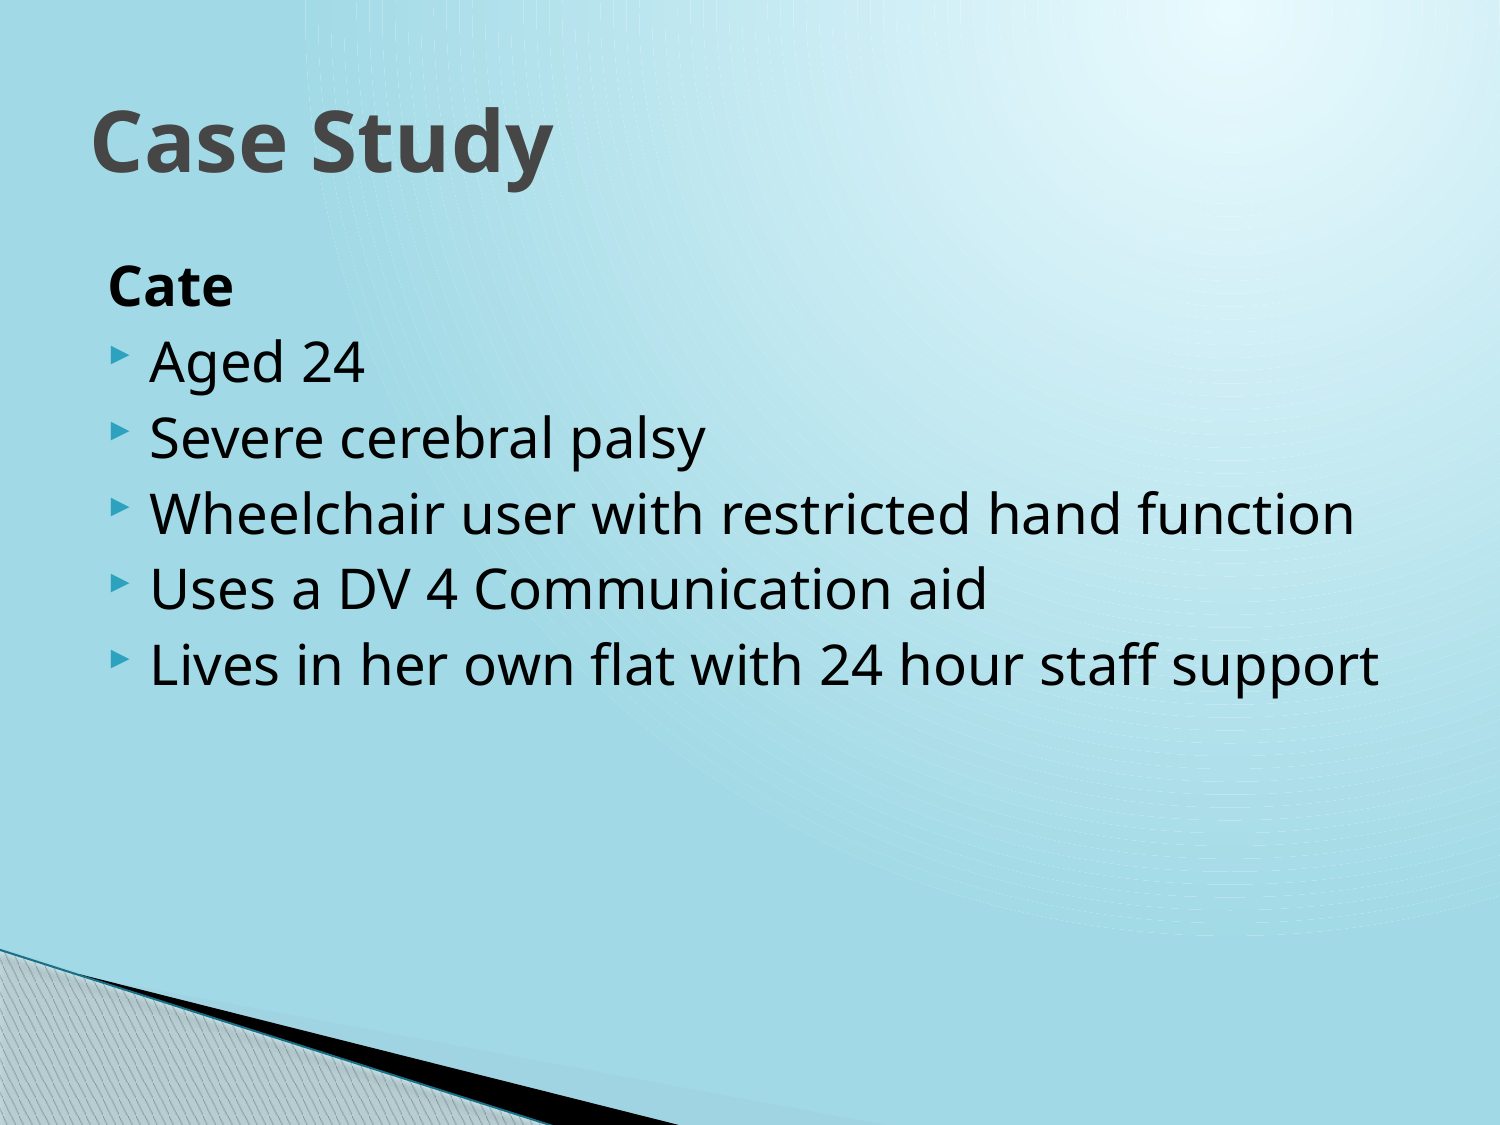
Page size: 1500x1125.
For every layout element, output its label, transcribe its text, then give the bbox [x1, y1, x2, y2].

title Case Study [75, 45, 1425, 233]
list Cate Aged 24 Severe cerebral palsy Wheelchair user with restricted hand function Uses a DV 4 Communication aid Lives in her own flat with 24 hour staff support [75, 243, 1425, 986]
